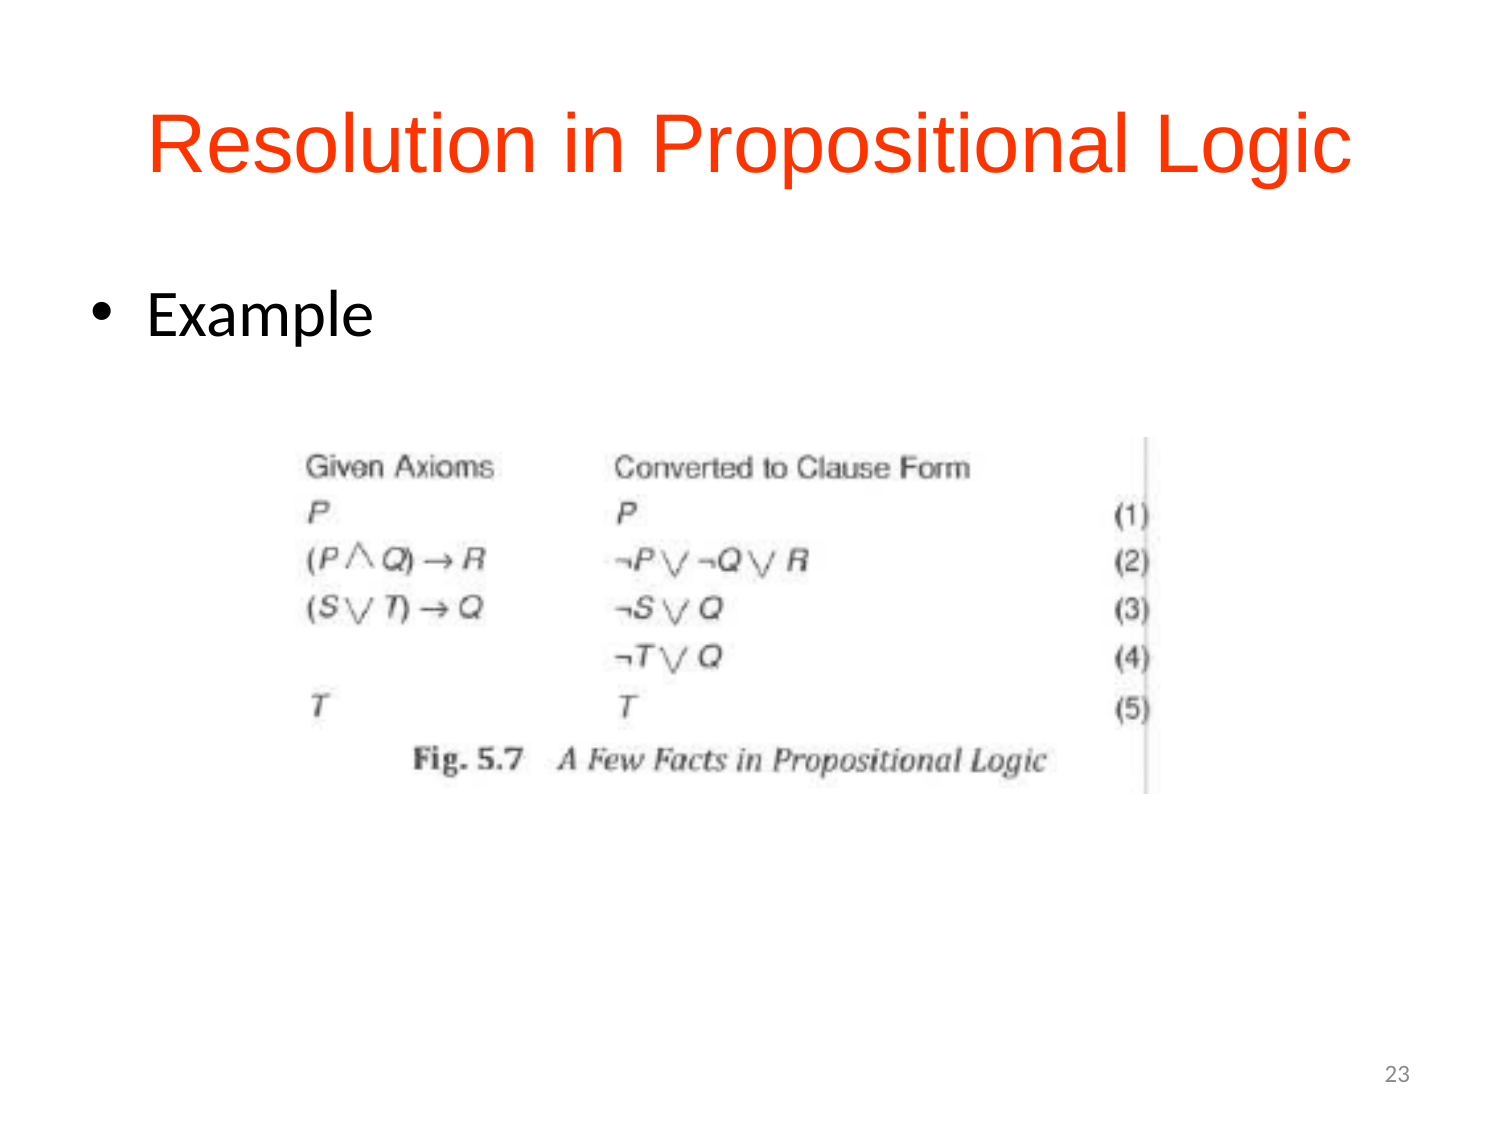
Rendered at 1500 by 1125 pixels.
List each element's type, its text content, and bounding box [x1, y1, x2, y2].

title Resolution in Propositional Logic [75, 45, 1425, 233]
list Example [75, 262, 1425, 1005]
slide_number 23 [1074, 1042, 1425, 1103]
picture [249, 437, 1174, 794]
